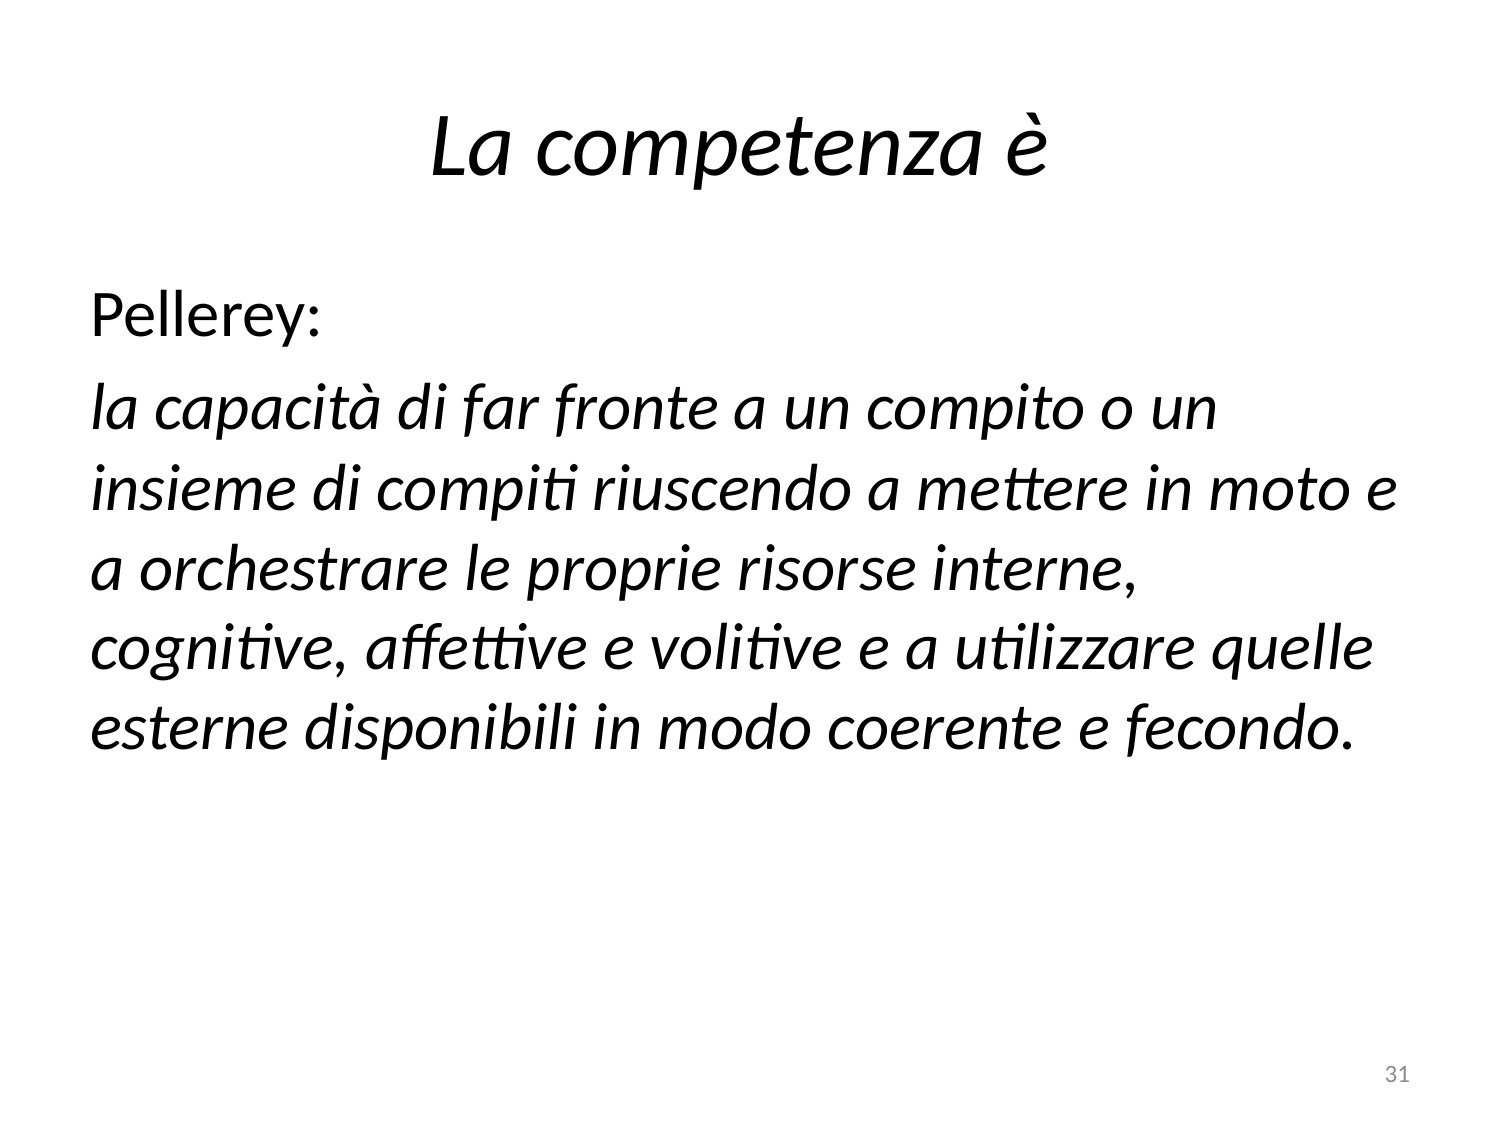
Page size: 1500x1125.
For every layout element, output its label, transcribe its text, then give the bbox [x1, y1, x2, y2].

slide_number 31 [1074, 1042, 1425, 1103]
title La competenza è [75, 45, 1425, 233]
list Pellerey: la capacità di far fronte a un compito o un insieme di compiti riuscendo a mettere in moto e a orchestrare le proprie risorse interne, cognitive, affettive e volitive e a utilizzare quelle esterne disponibili in modo coerente e fecondo. [75, 262, 1425, 1005]
